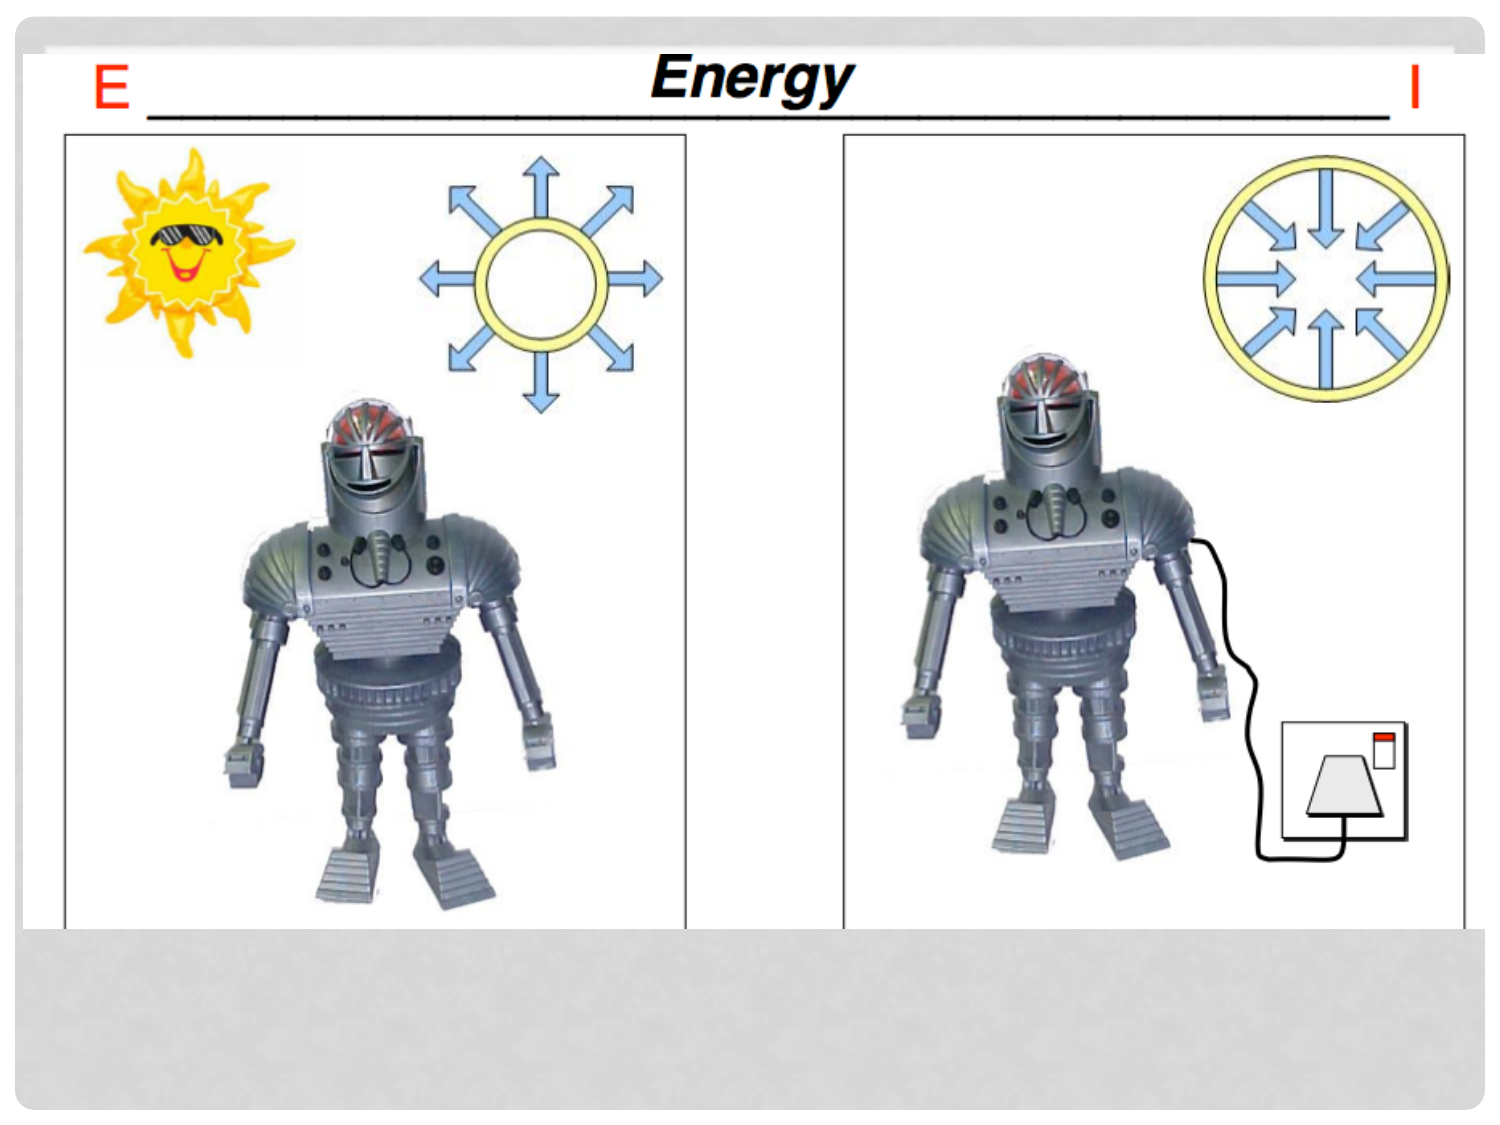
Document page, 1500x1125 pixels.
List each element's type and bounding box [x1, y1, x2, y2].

picture [15, 16, 1485, 54]
list [0, 54, 1500, 929]
picture [15, 929, 1485, 1110]
